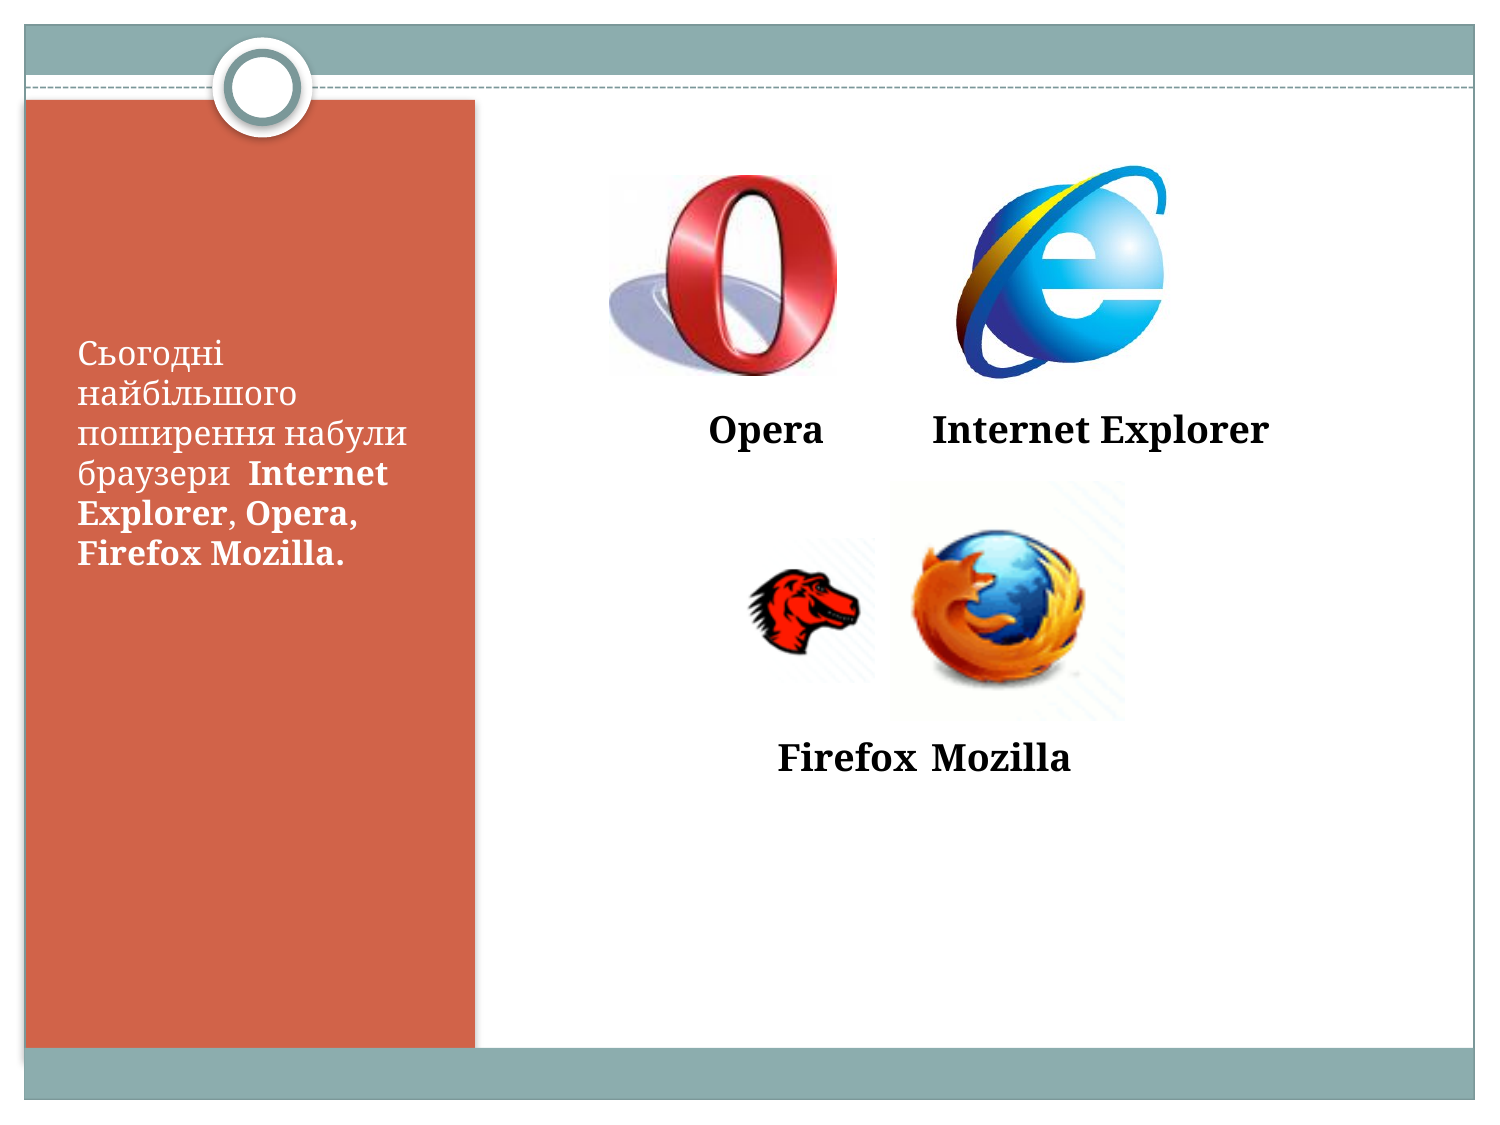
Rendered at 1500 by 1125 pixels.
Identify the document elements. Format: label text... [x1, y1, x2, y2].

text_box Mozilla [916, 732, 1087, 787]
text_box Internet Explorer [917, 398, 1285, 459]
picture [609, 175, 837, 376]
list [890, 480, 1126, 722]
text_box Opera [693, 398, 840, 459]
list Сьогодні найбільшого поширення набули браузери Internet Explorer, Opera, Firefox Mozilla. [62, 324, 450, 1005]
picture [737, 538, 875, 683]
picture [937, 152, 1179, 394]
text_box Firefox [762, 726, 916, 787]
